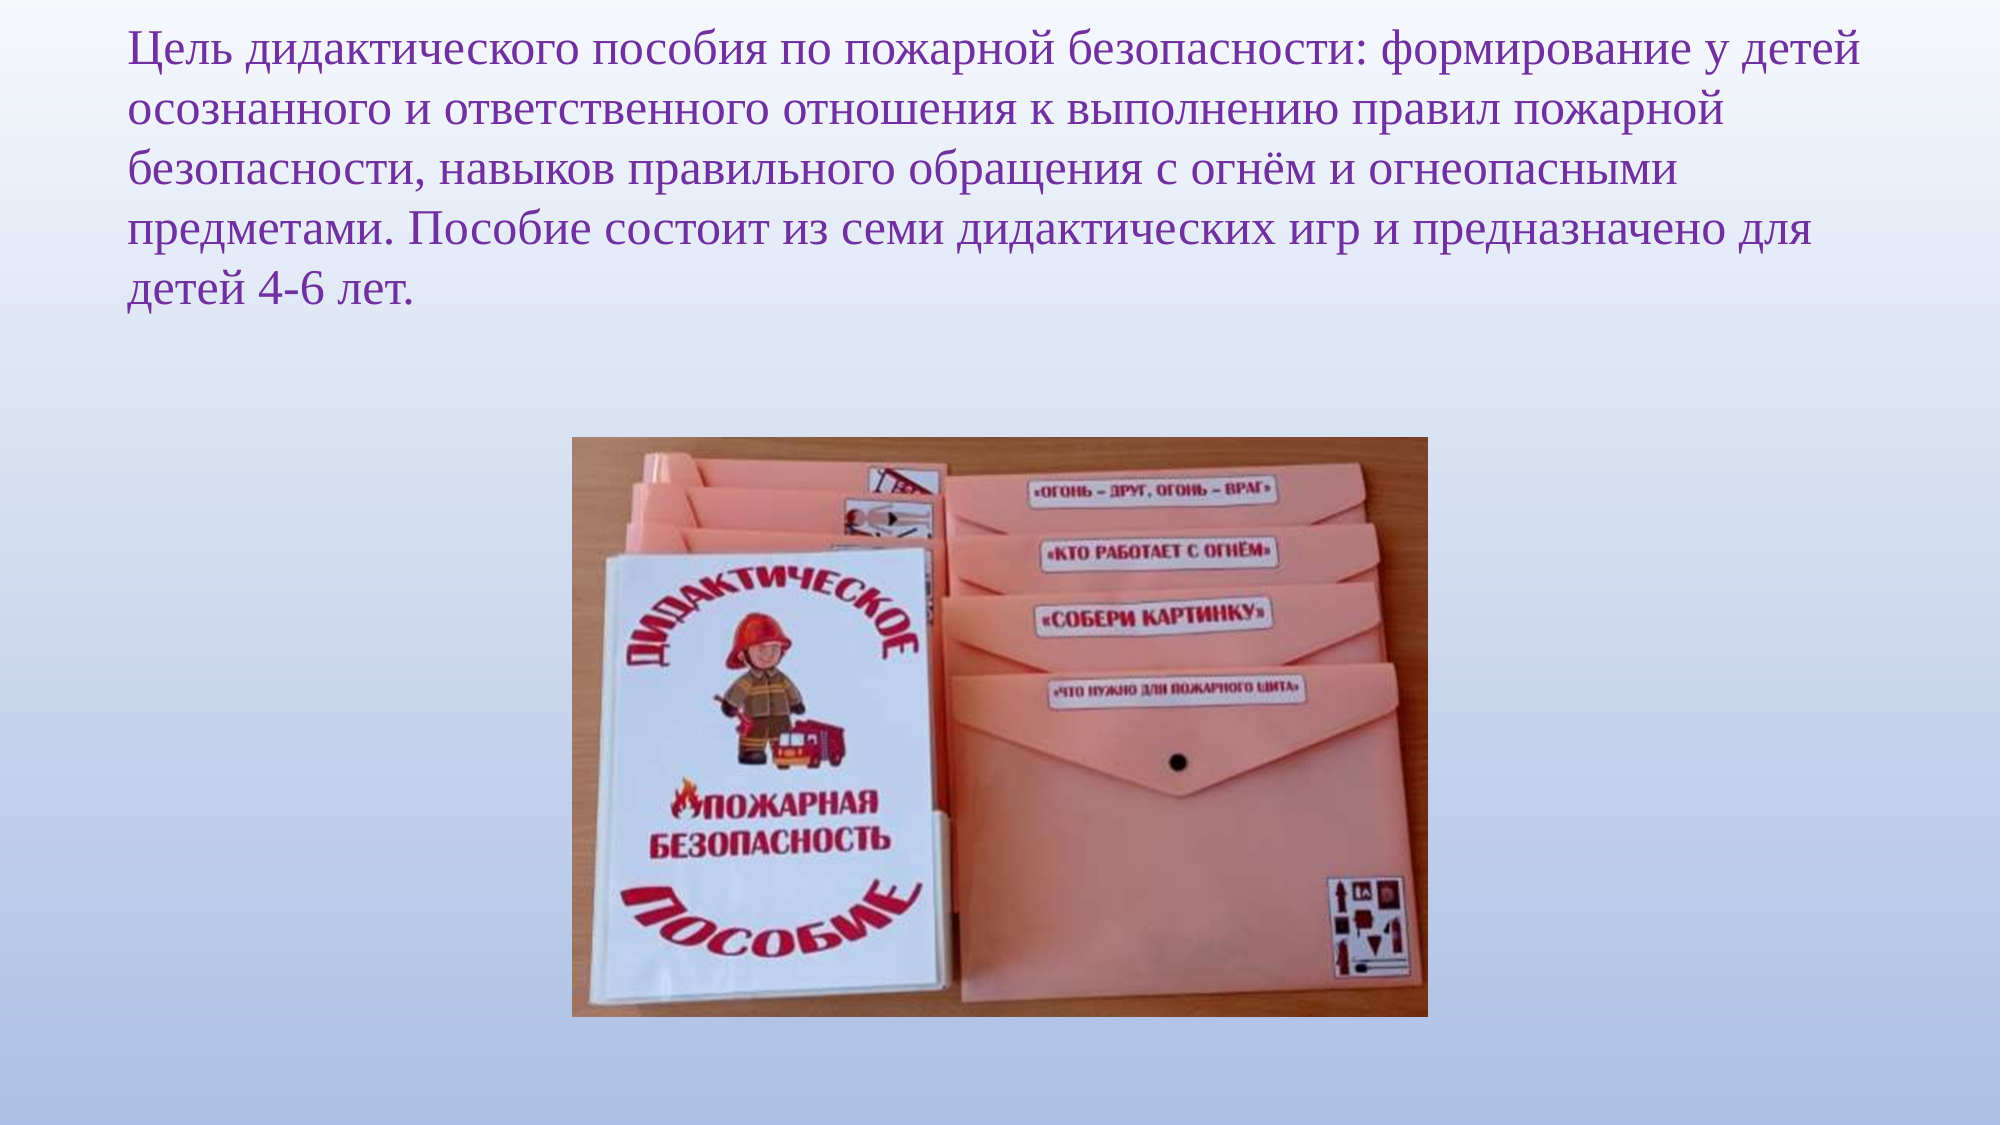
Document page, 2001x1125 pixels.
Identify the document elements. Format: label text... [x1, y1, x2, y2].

picture [572, 437, 1428, 1017]
text_box Цель дидактического пособия по пожарной безопасности: формирование у детей осознанного и ответственного отношения к выполнению правил пожарной безопасности, навыков правильного обращения с огнём и огнеопасными предметами. Пособие состоит из семи дидактических игр и предназначено для детей 4-6 лет. [112, 7, 1888, 322]
